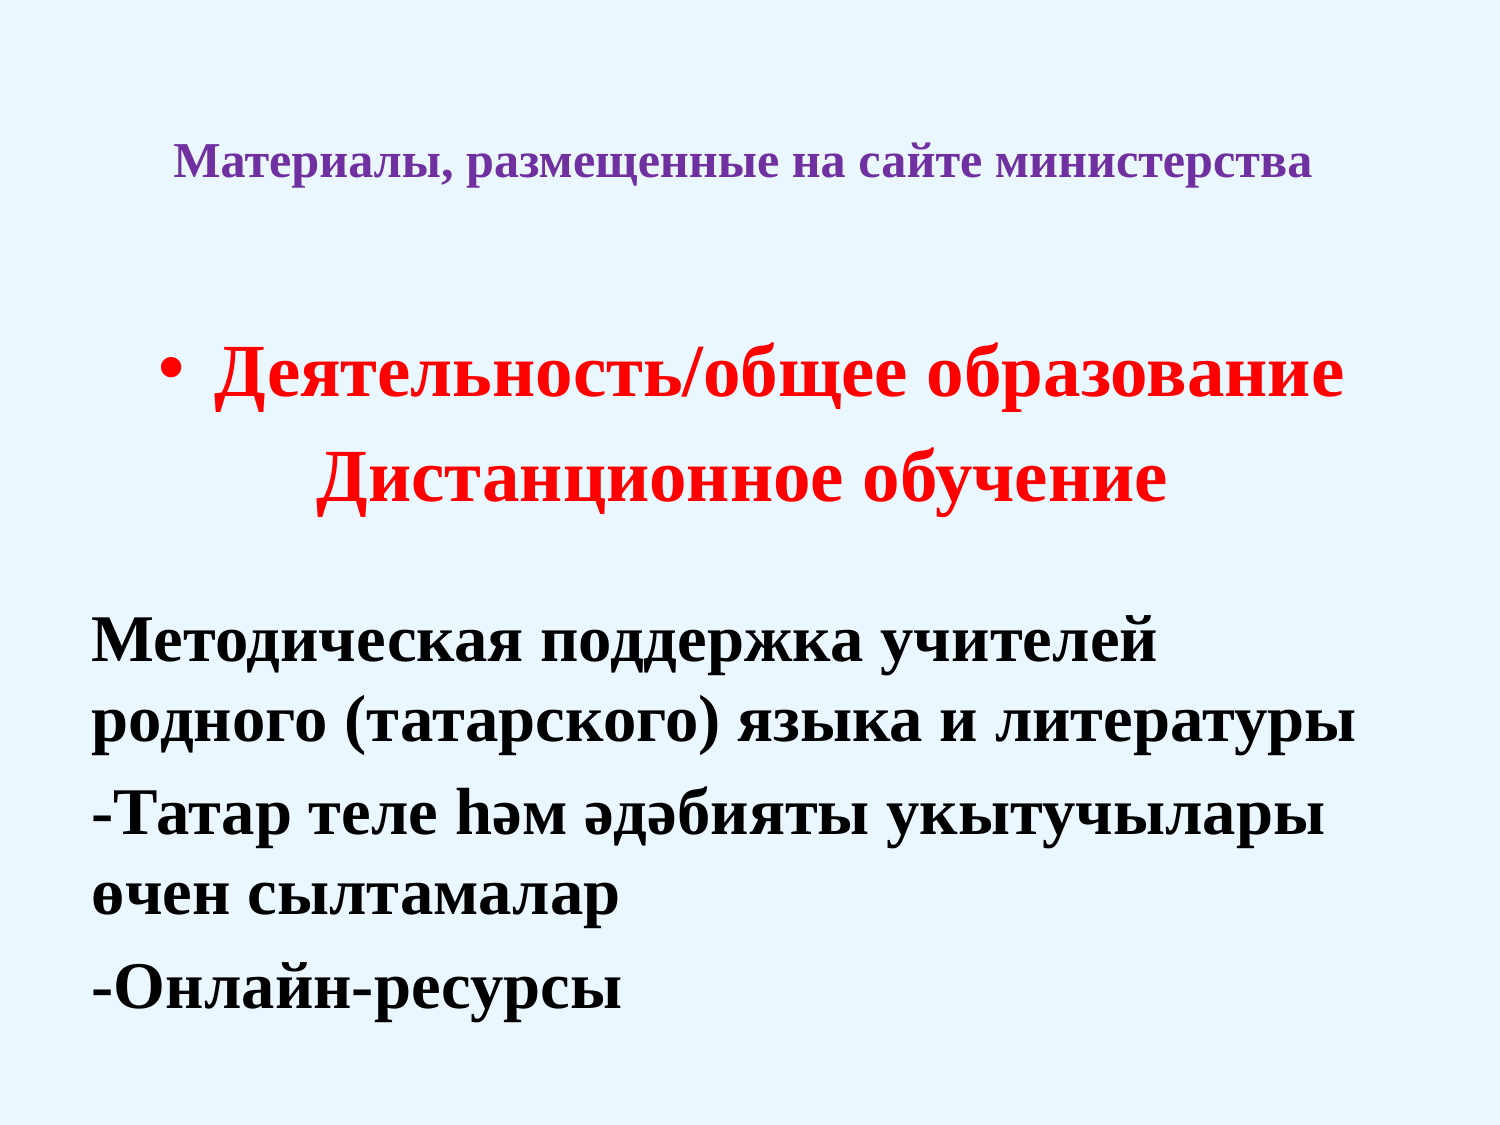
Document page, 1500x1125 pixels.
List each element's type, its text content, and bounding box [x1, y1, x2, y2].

title Материалы, размещенные на сайте министерства [75, 45, 1425, 256]
list Деятельность/общее образование Дистанционное обучение Методическая поддержка учителей родного (татарского) языка и литературы -Татар теле һәм әдәбияты укытучылары өчен сылтамалар -Онлайн-ресурсы [76, 314, 1427, 1057]
